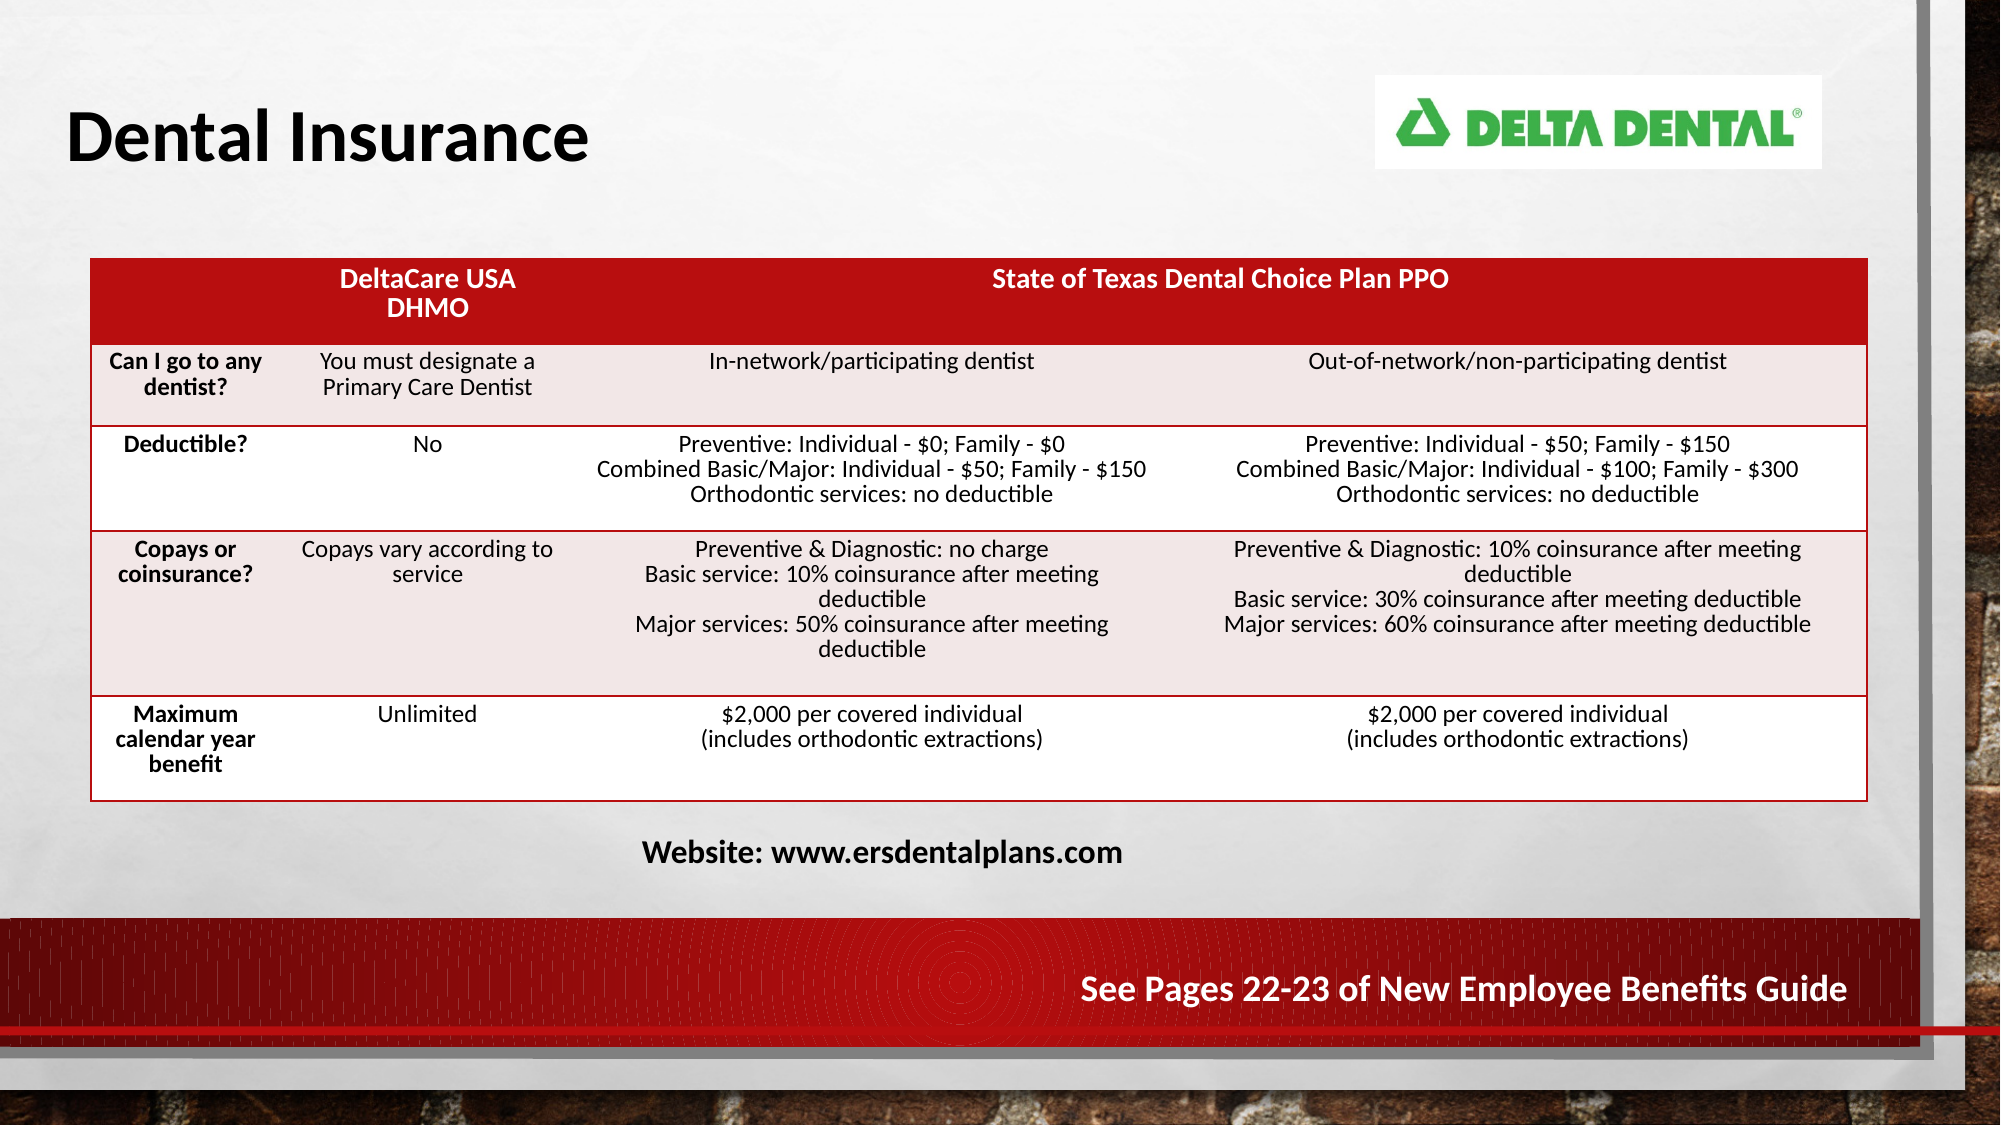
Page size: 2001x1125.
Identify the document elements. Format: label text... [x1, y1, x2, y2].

table_header DeltaCare USA DHMO [281, 260, 575, 343]
table_header State of Texas Dental Choice Plan PPO [575, 260, 1866, 343]
table_cell Out-of-network/non-participating dentist [1170, 345, 1866, 425]
table_cell Unlimited [281, 697, 575, 800]
title Dental Insurance [51, 22, 1199, 252]
table_cell Copays vary according to service [281, 532, 575, 695]
table_cell Preventive & Diagnostic: no charge Basic service: 10% coinsurance after meeting deductible Major services: 50% coinsurance after meeting deductible [575, 532, 1170, 695]
table_header [92, 260, 281, 343]
text_box Website: www.ersdentalplans.com [627, 823, 1139, 878]
picture [0, 1036, 2000, 1125]
table_cell Maximum calendar year benefit [92, 697, 281, 800]
table_cell You must designate a Primary Care Dentist [281, 345, 575, 425]
text_box See Pages 22-23 of New Employee Benefits Guide [1065, 956, 1864, 1017]
table_cell Preventive: Individual - $50; Family - $150 Combined Basic/Major: Individual - $100; Family - $300 Orthodontic services: no deductible [1170, 427, 1866, 530]
table_cell In-network/participating dentist [575, 345, 1170, 425]
table_cell Preventive: Individual - $0; Family - $0 Combined Basic/Major: Individual - $50; Family - $150 Orthodontic services: no deductible [575, 427, 1170, 530]
picture [1966, 0, 2000, 1026]
picture [1375, 75, 1822, 169]
table_cell Can I go to any dentist? [92, 345, 281, 425]
table_cell Preventive & Diagnostic: 10% coinsurance after meeting deductible Basic service: 30% coinsurance after meeting deductible Major services: 60% coinsurance after meeting deductible [1170, 532, 1866, 695]
table_cell Deductible? [92, 427, 281, 530]
table_cell $2,000 per covered individual (includes orthodontic extractions) [1170, 697, 1866, 800]
table_cell No [281, 427, 575, 530]
table_cell $2,000 per covered individual (includes orthodontic extractions) [575, 697, 1170, 800]
table_cell Copays or coinsurance? [92, 532, 281, 695]
